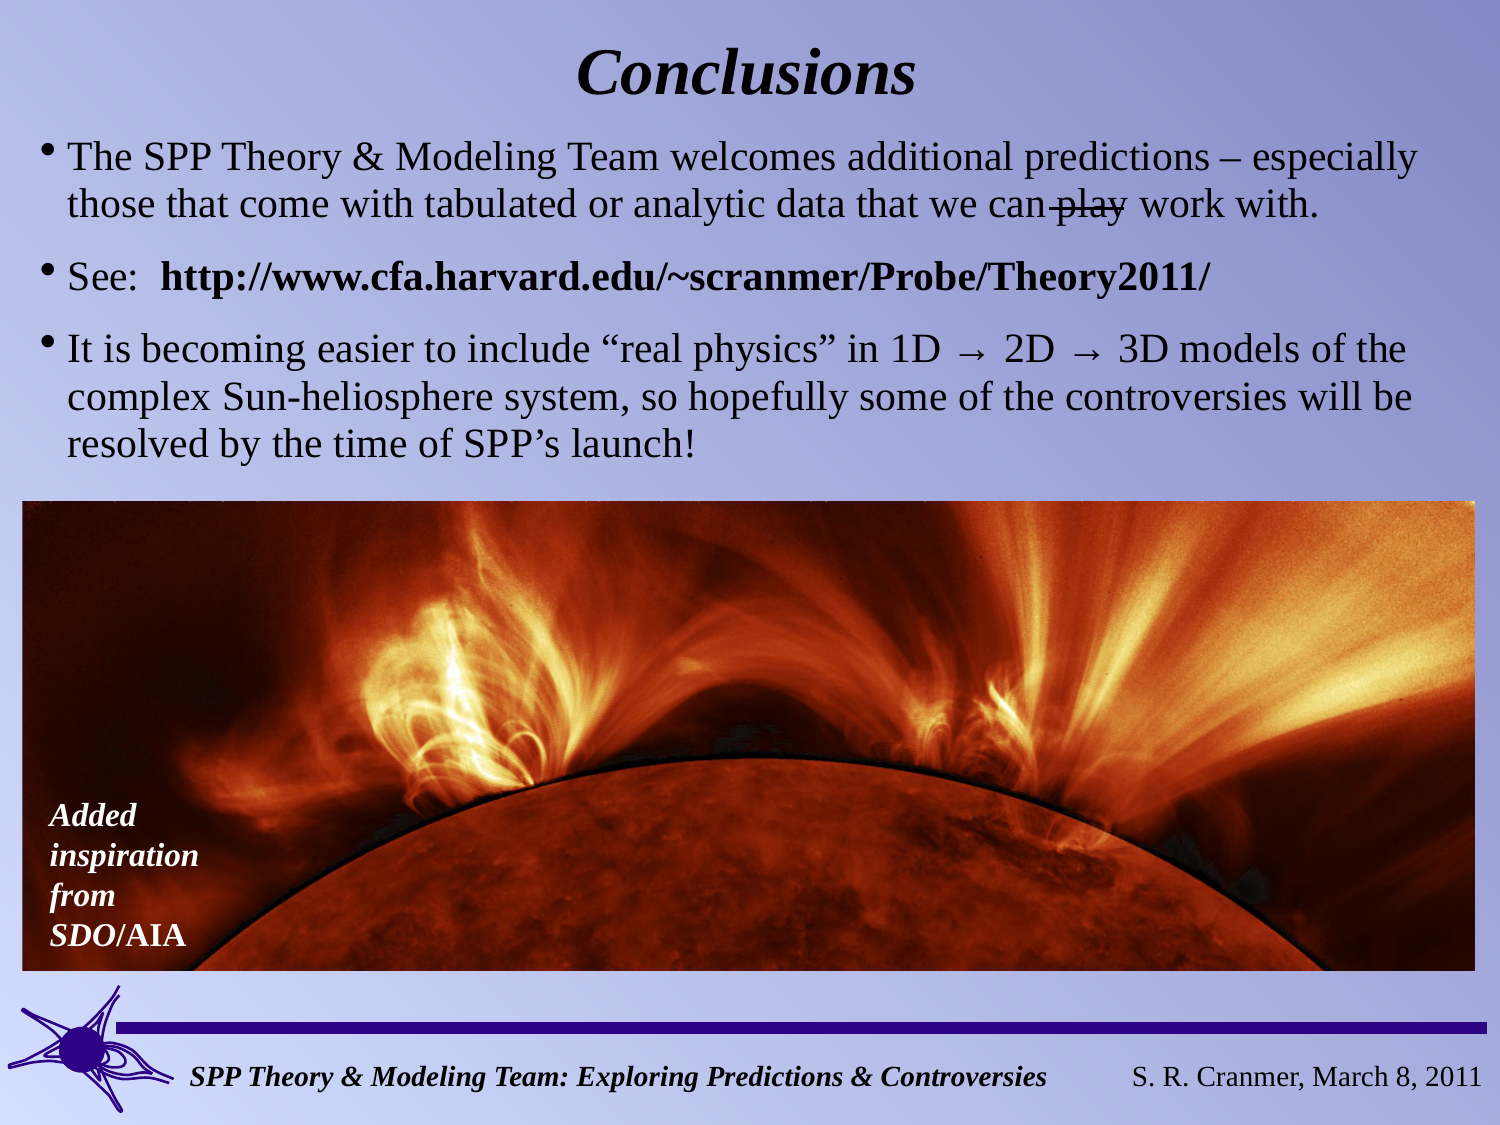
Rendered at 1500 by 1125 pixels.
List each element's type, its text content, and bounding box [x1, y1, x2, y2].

title Conclusions [18, 10, 1475, 125]
picture [22, 501, 1476, 971]
text_box The SPP Theory & Modeling Team welcomes additional predictions – especially those that come with tabulated or analytic data that we can play work with. See: http://www.cfa.harvard.edu/~scranmer/Probe/Theory2011/ It is becoming easier to include “real physics” in 1D → 2D → 3D models of the complex Sun-heliosphere system, so hopefully some of the controversies will be resolved by the time of SPP’s launch! [24, 124, 1475, 475]
